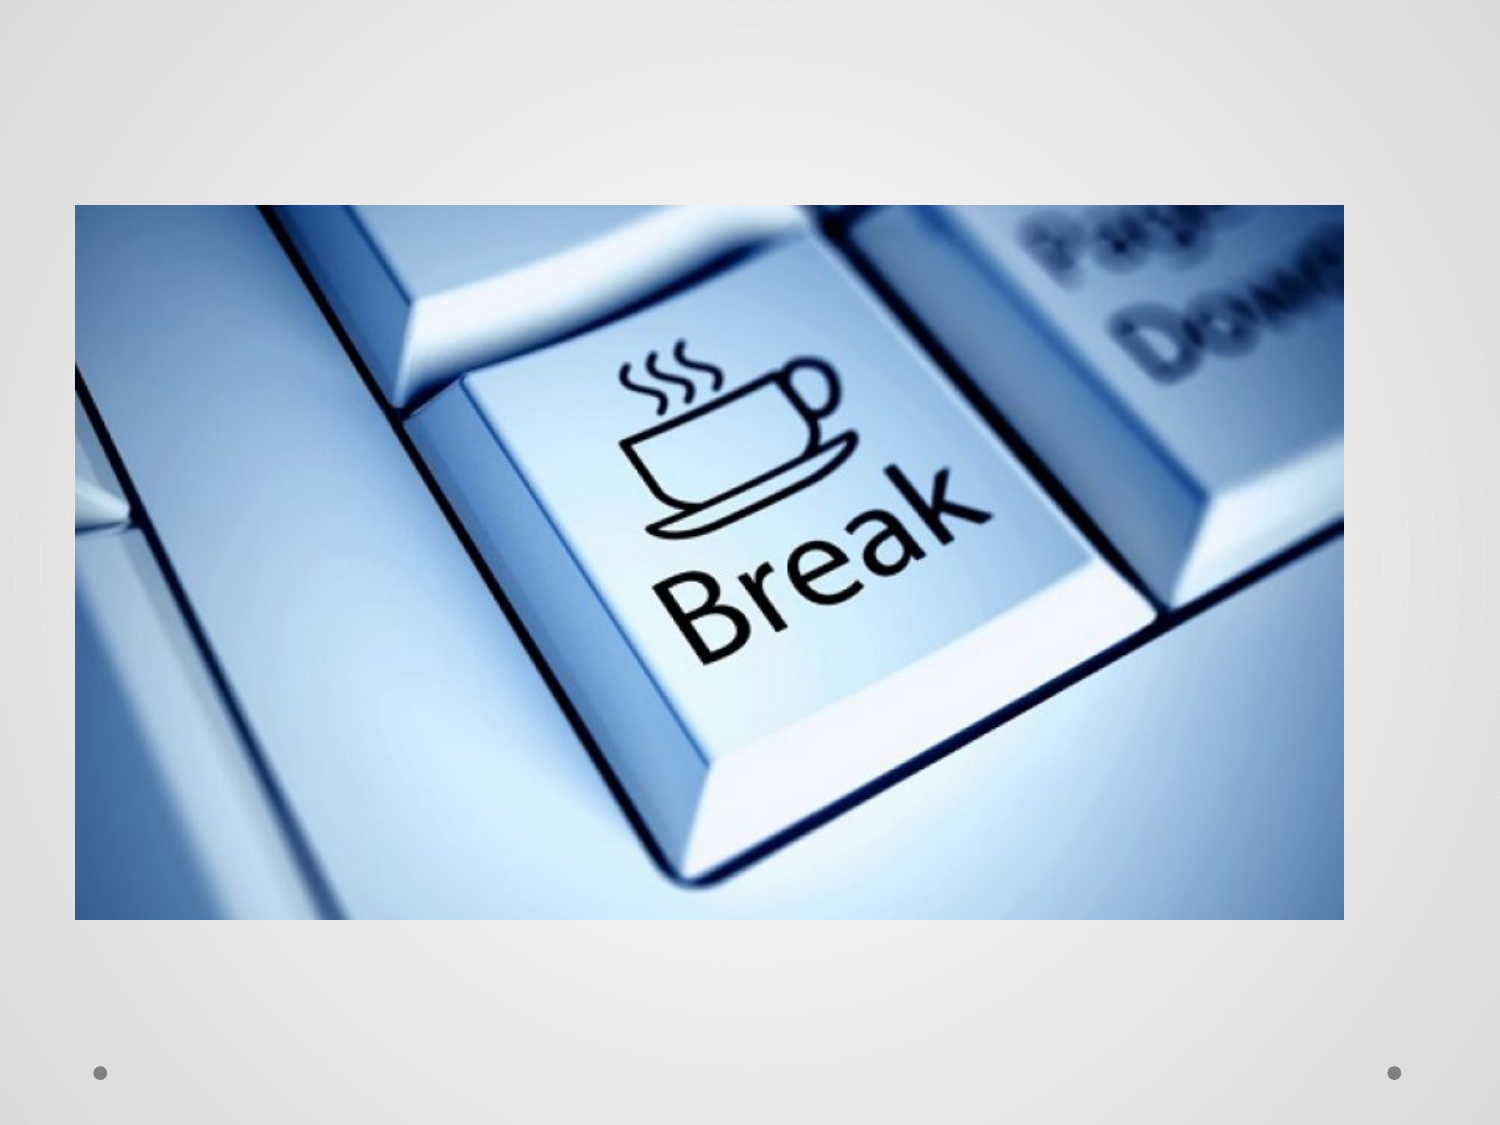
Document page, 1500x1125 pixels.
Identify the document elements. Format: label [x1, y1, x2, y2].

picture [74, 205, 1344, 920]
